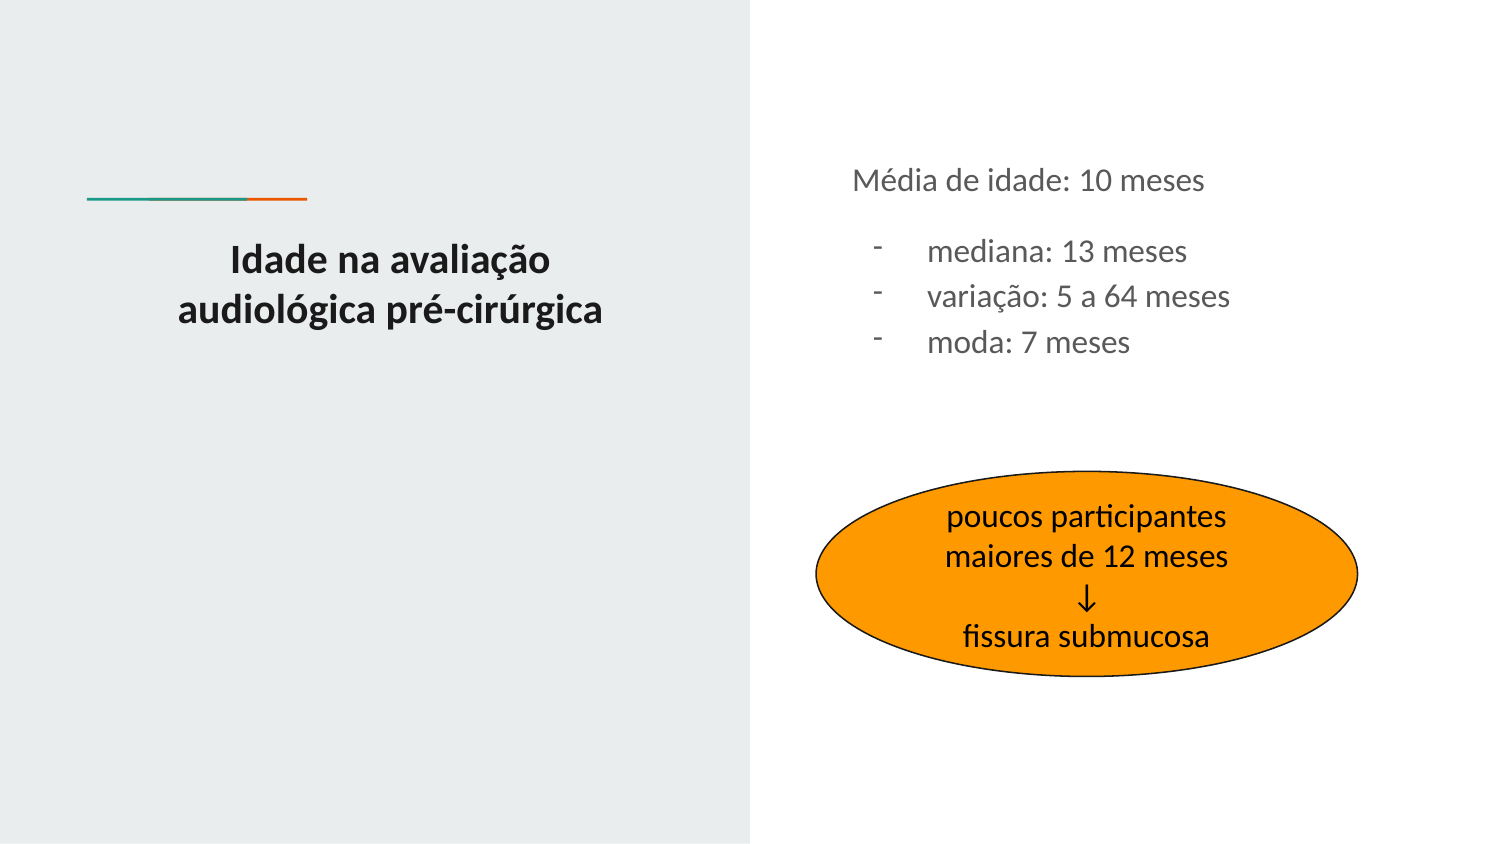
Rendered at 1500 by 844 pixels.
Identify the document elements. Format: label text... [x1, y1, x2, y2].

title Idade na avaliação audiológica pré-cirúrgica [119, 216, 662, 494]
list Média de idade: 10 meses mediana: 13 meses variação: 5 a 64 meses moda: 7 meses [836, 137, 1391, 634]
text_box poucos participantes maiores de 12 meses ↓ fissura submucosa [816, 471, 1358, 677]
